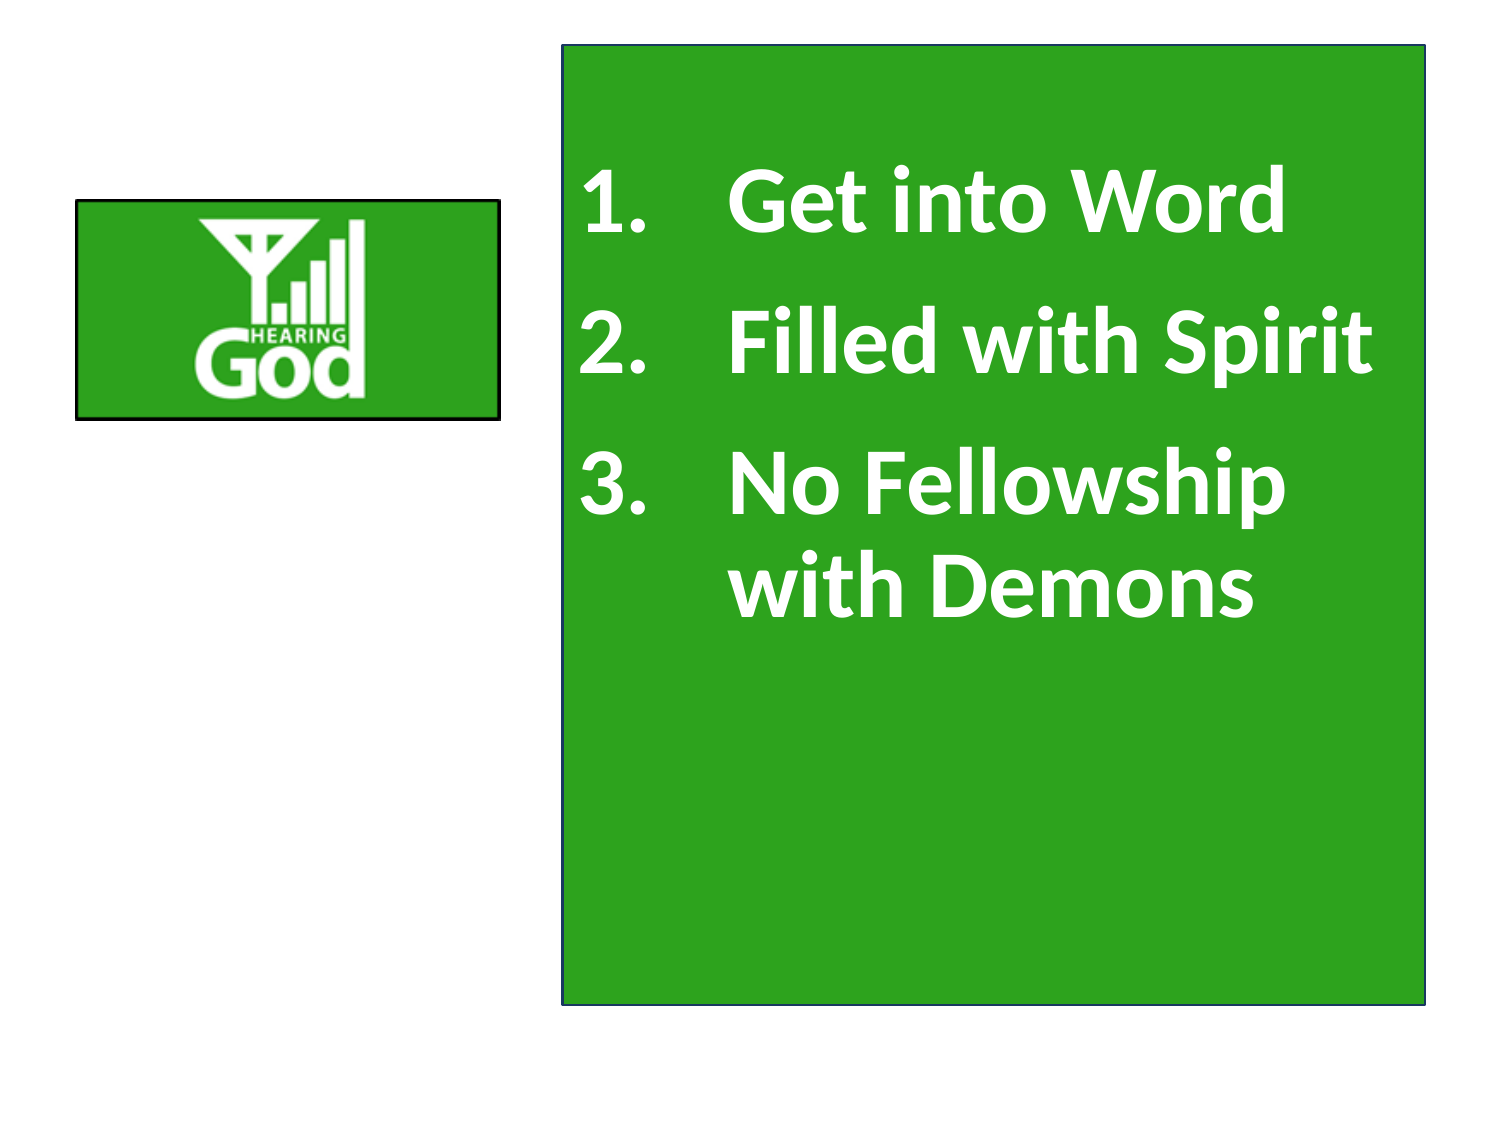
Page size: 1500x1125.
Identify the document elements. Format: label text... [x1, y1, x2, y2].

picture [74, 199, 501, 421]
list Get into Word Filled with Spirit No Fellowship with Demons [562, 44, 1425, 1005]
